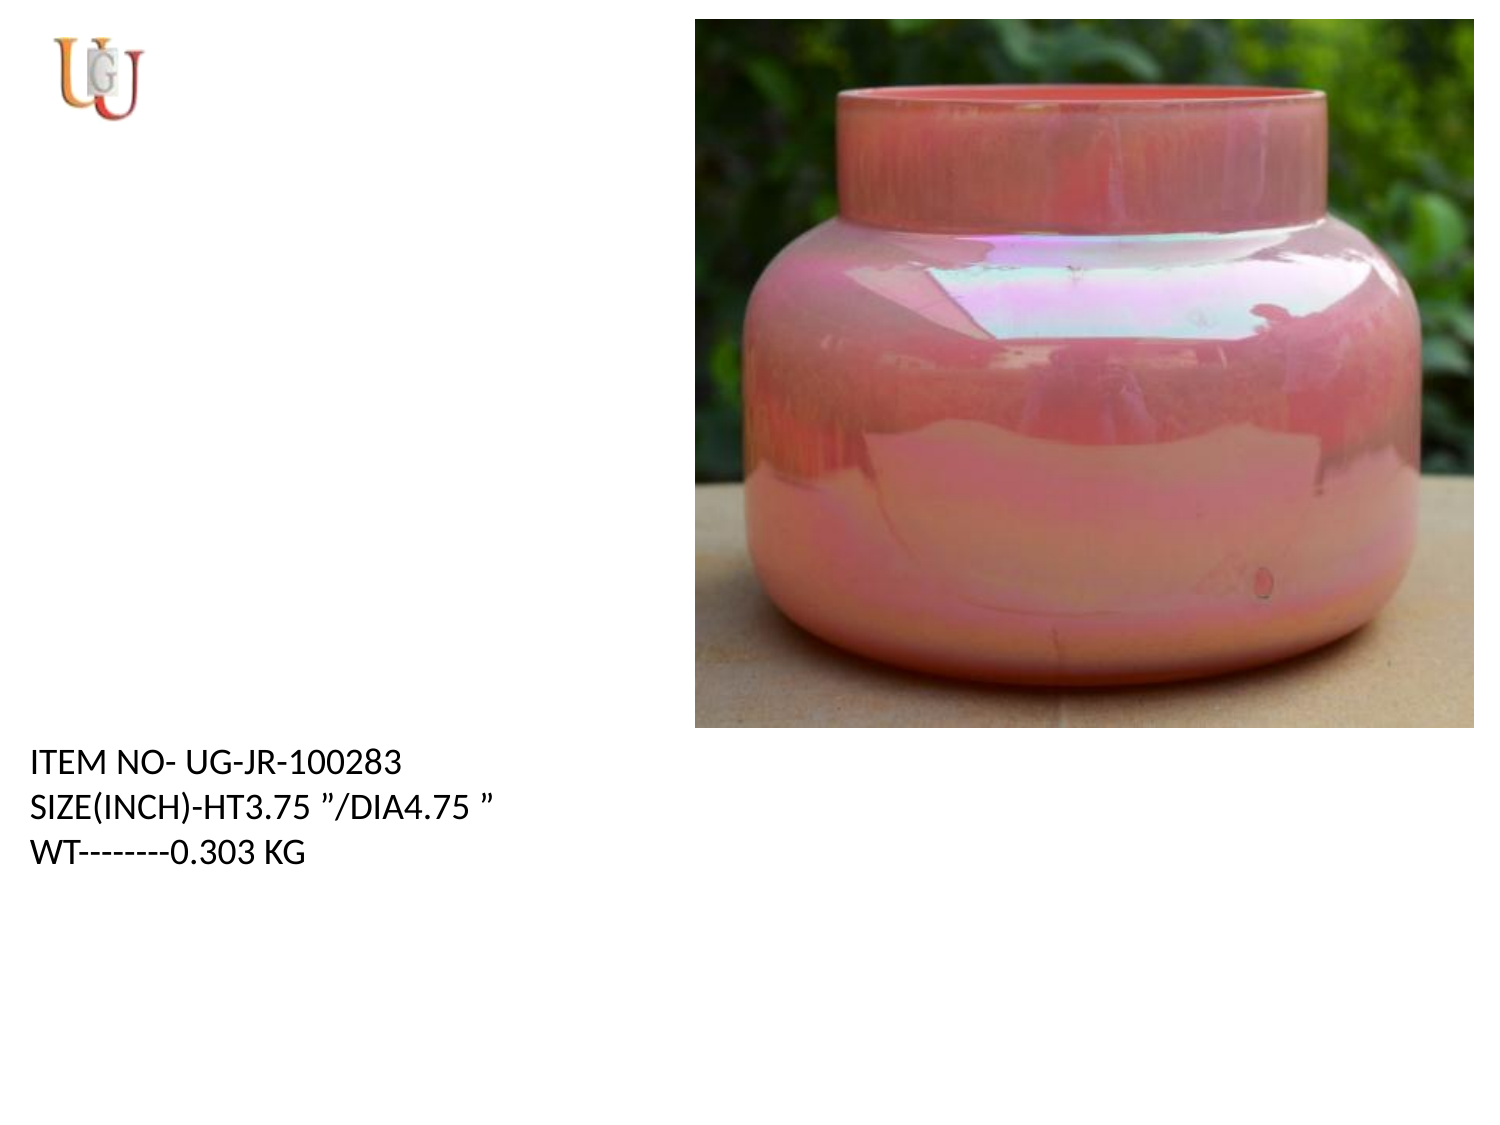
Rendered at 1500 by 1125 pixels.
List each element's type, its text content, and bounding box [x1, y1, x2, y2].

text_box ITEM NO- UG-JR-100283 SIZE(INCH)-HT3.75 ”/DIA4.75 ” WT--------0.303 KG [15, 729, 587, 925]
picture [49, 37, 151, 127]
picture [695, 18, 1474, 729]
